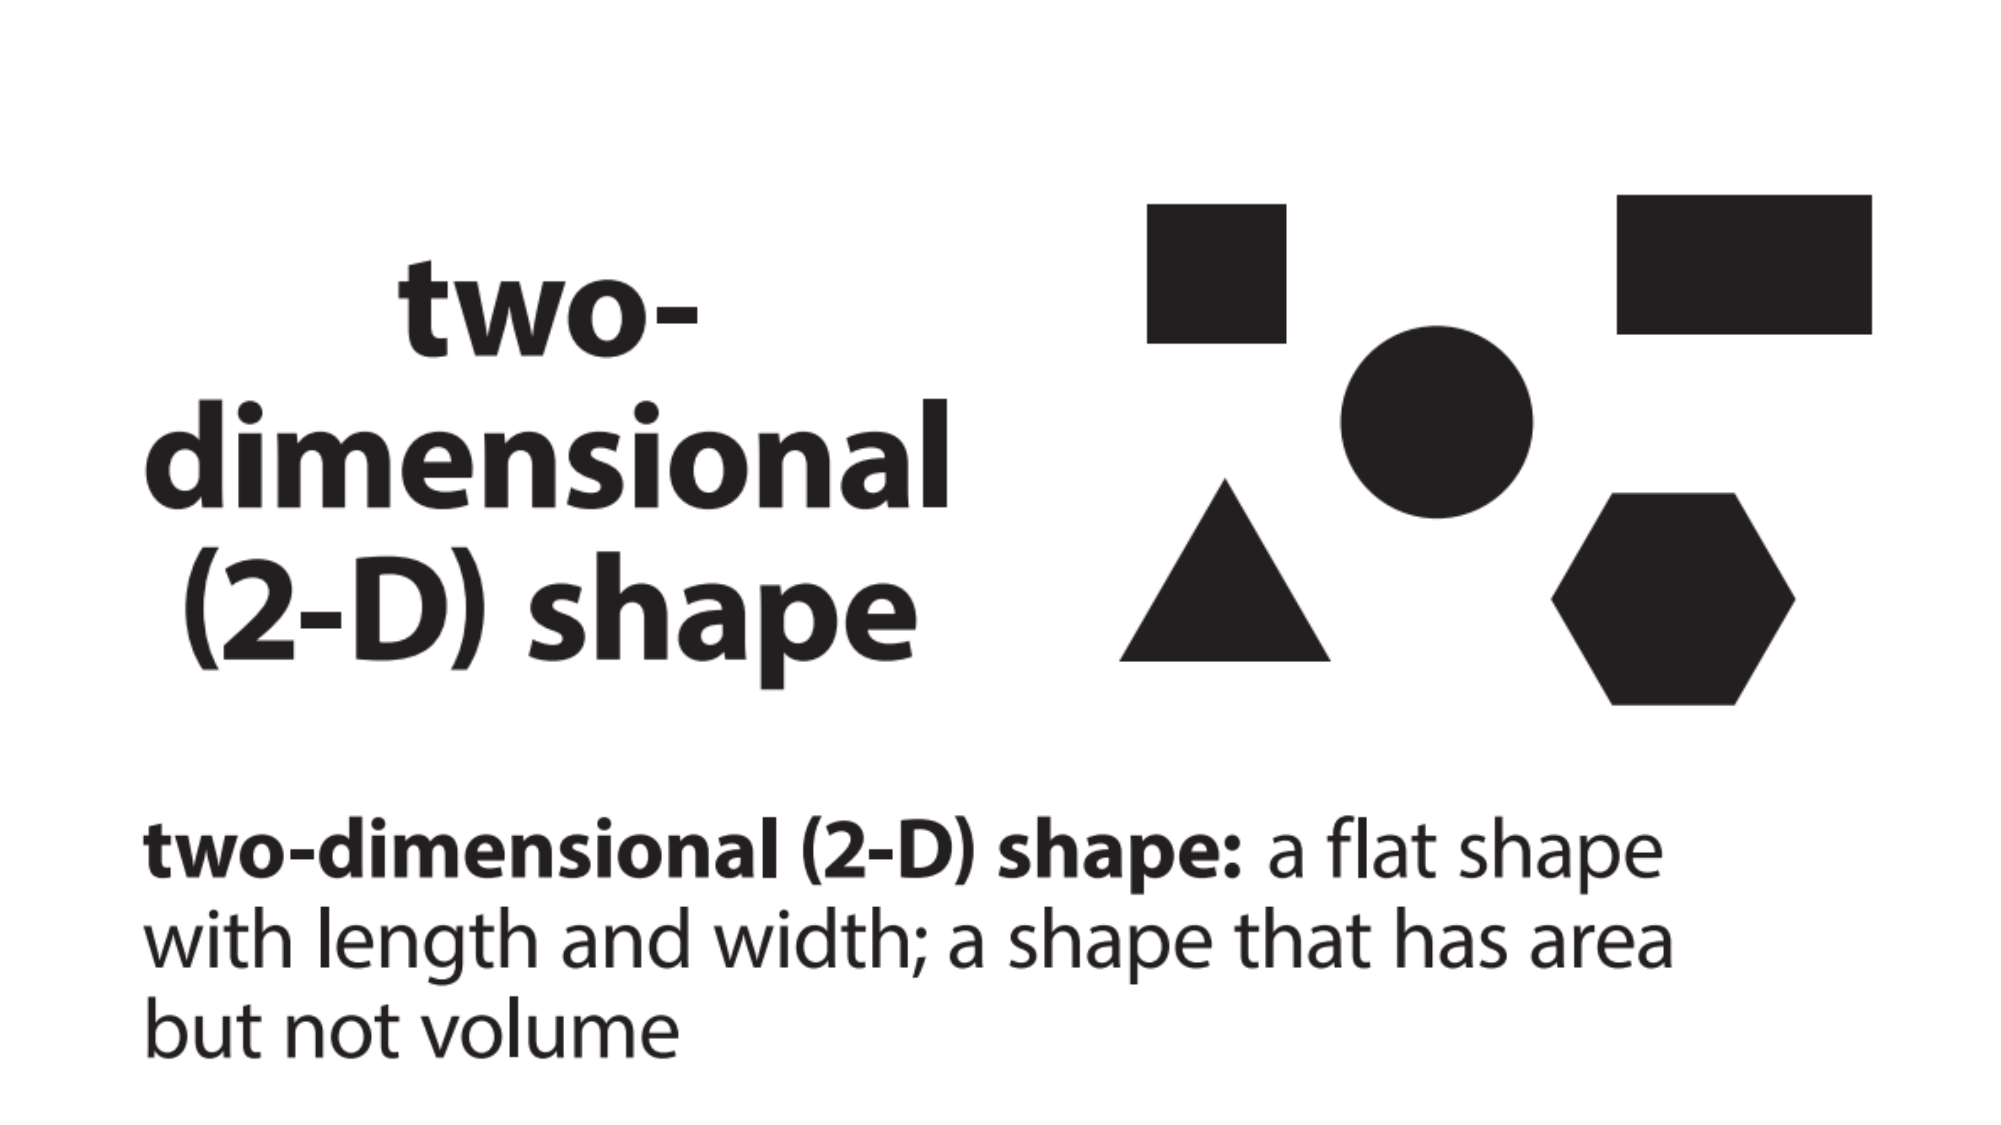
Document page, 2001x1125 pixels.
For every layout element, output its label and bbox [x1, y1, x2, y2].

picture [122, 809, 1728, 1125]
picture [103, 120, 1922, 752]
